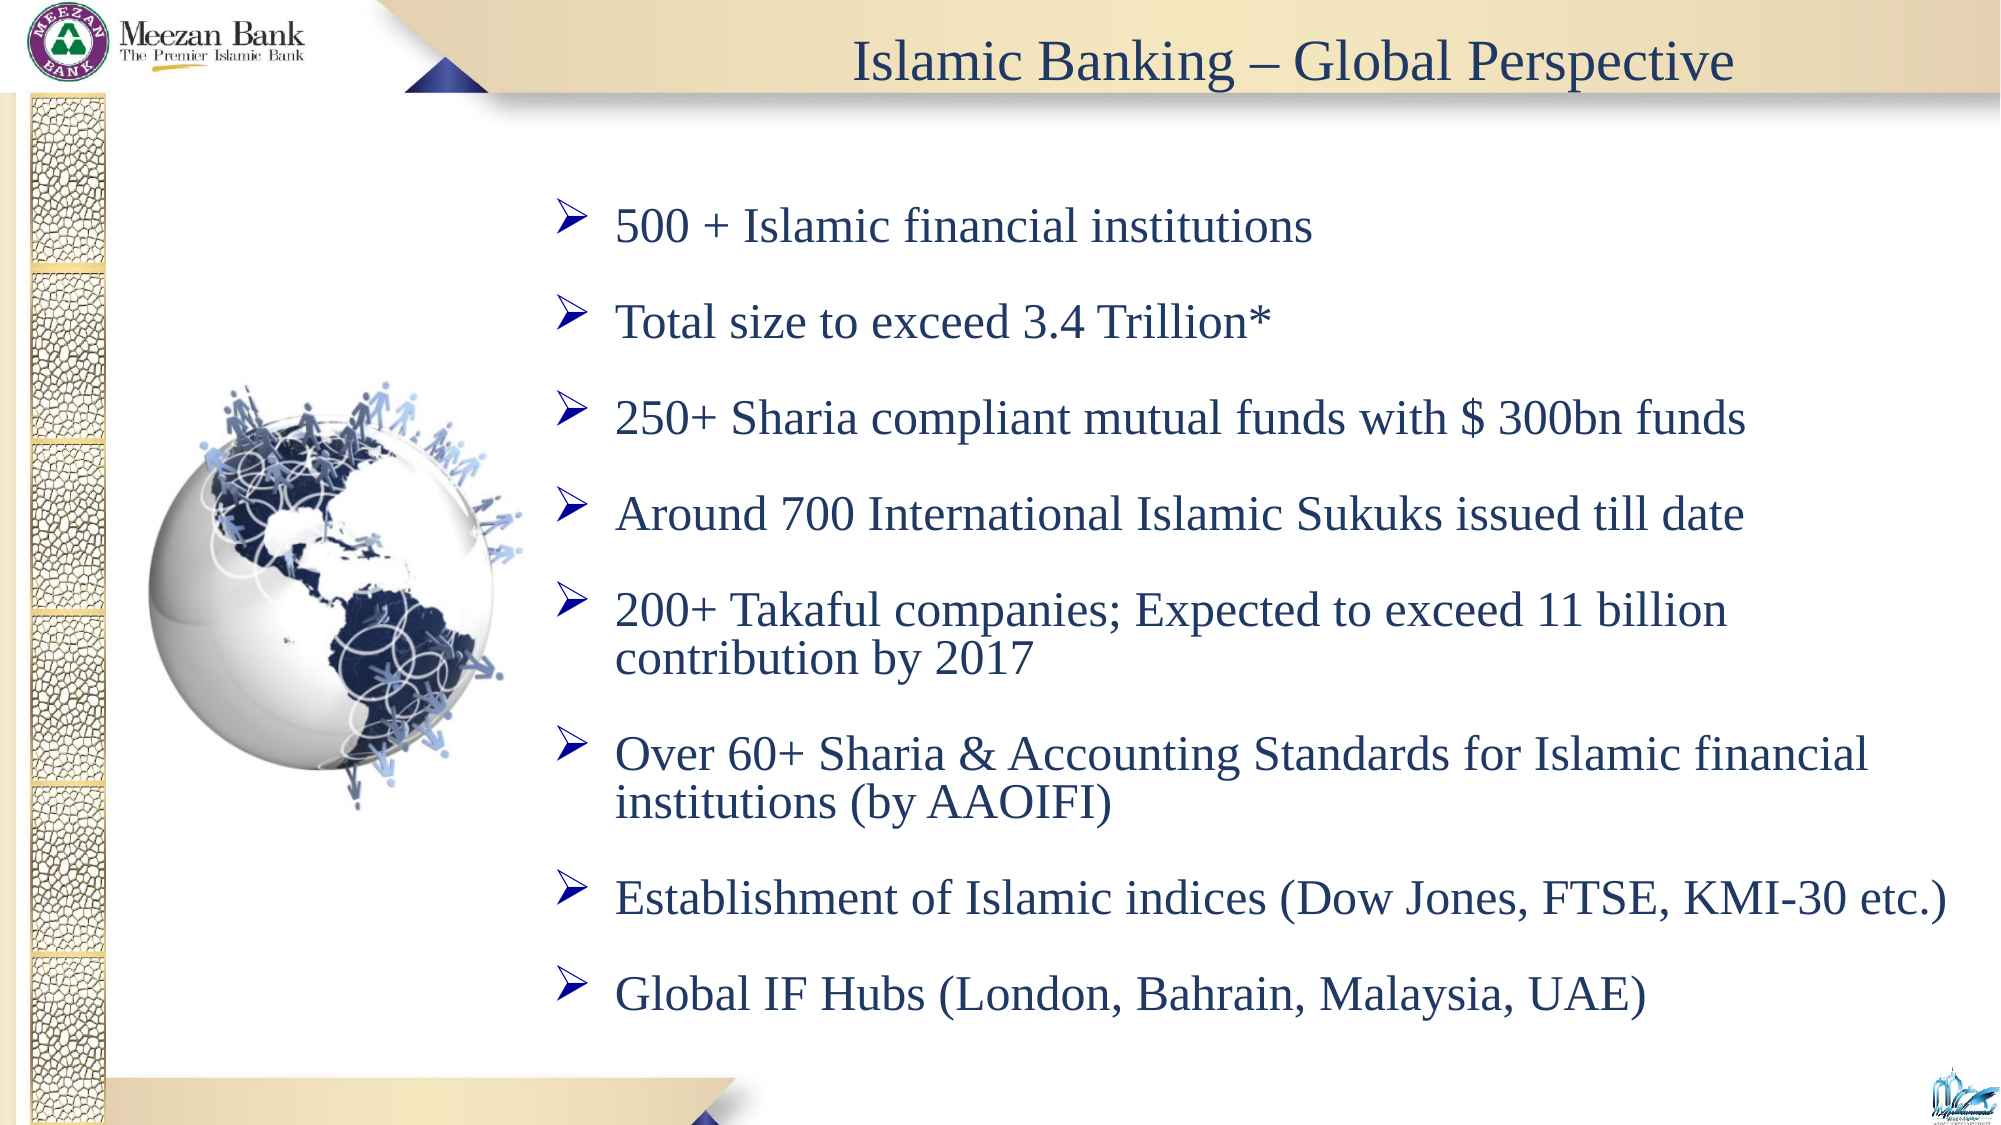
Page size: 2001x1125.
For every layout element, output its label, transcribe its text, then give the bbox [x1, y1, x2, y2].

picture [0, 0, 2001, 1125]
text_box 500 + Islamic financial institutions Total size to exceed 3.4 Trillion* 250+ Sharia compliant mutual funds with $ 300bn funds Around 700 International Islamic Sukuks issued till date 200+ Takaful companies; Expected to exceed 11 billion contribution by 2017 Over 60+ Sharia & Accounting Standards for Islamic financial institutions (by AAOIFI) Establishment of Islamic indices (Dow Jones, FTSE, KMI-30 etc.) Global IF Hubs (London, Bahrain, Malaysia, UAE) [499, 197, 1973, 1028]
text_box Islamic Banking – Global Perspective [837, 14, 1751, 100]
